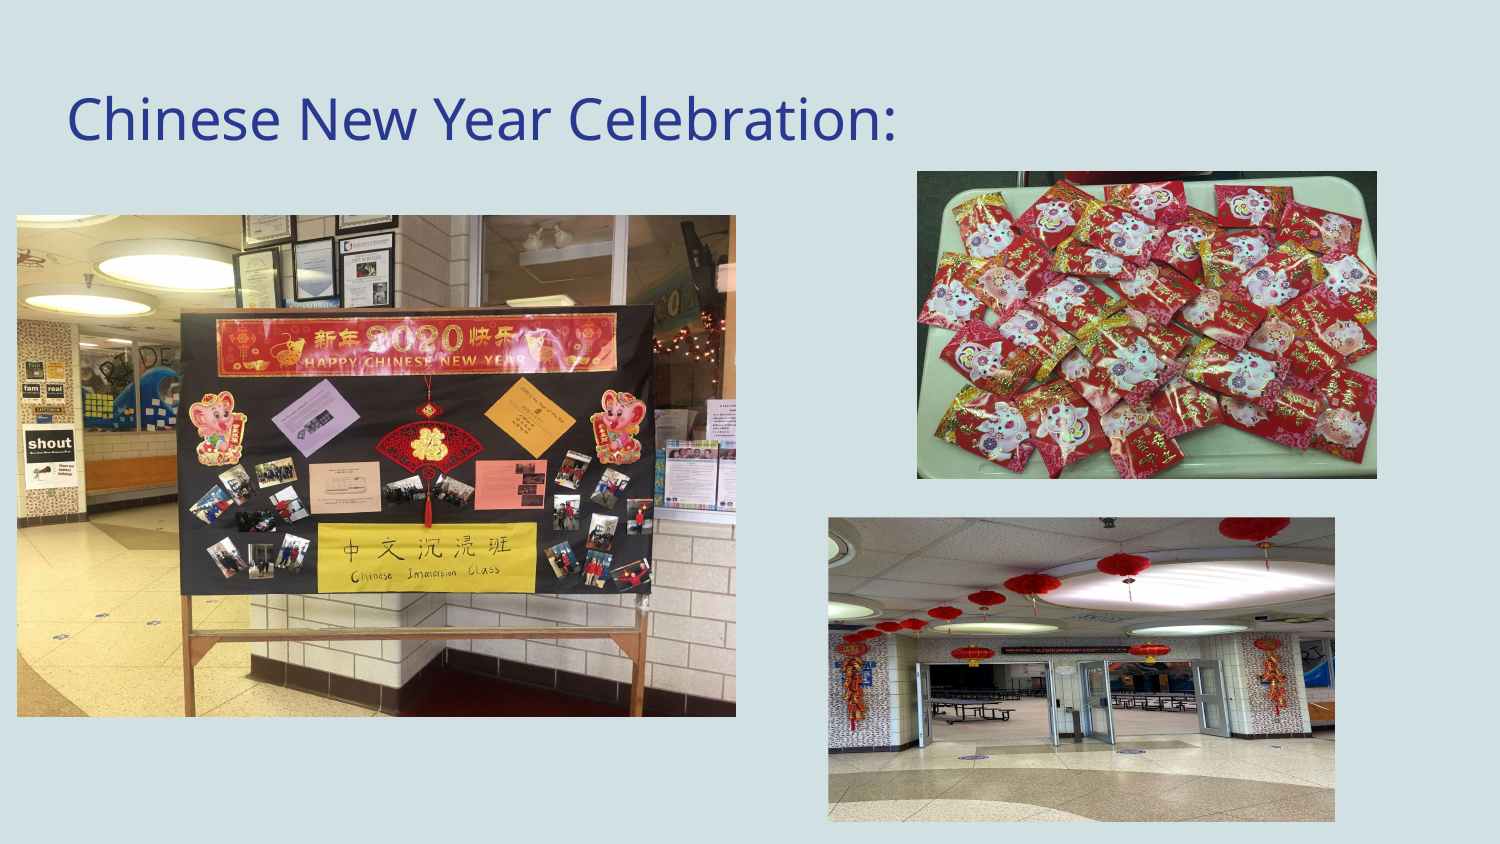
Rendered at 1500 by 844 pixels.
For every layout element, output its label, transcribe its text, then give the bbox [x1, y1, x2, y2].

picture [17, 215, 736, 717]
picture [828, 171, 1377, 844]
title Chinese New Year Celebration: [51, 67, 1449, 167]
